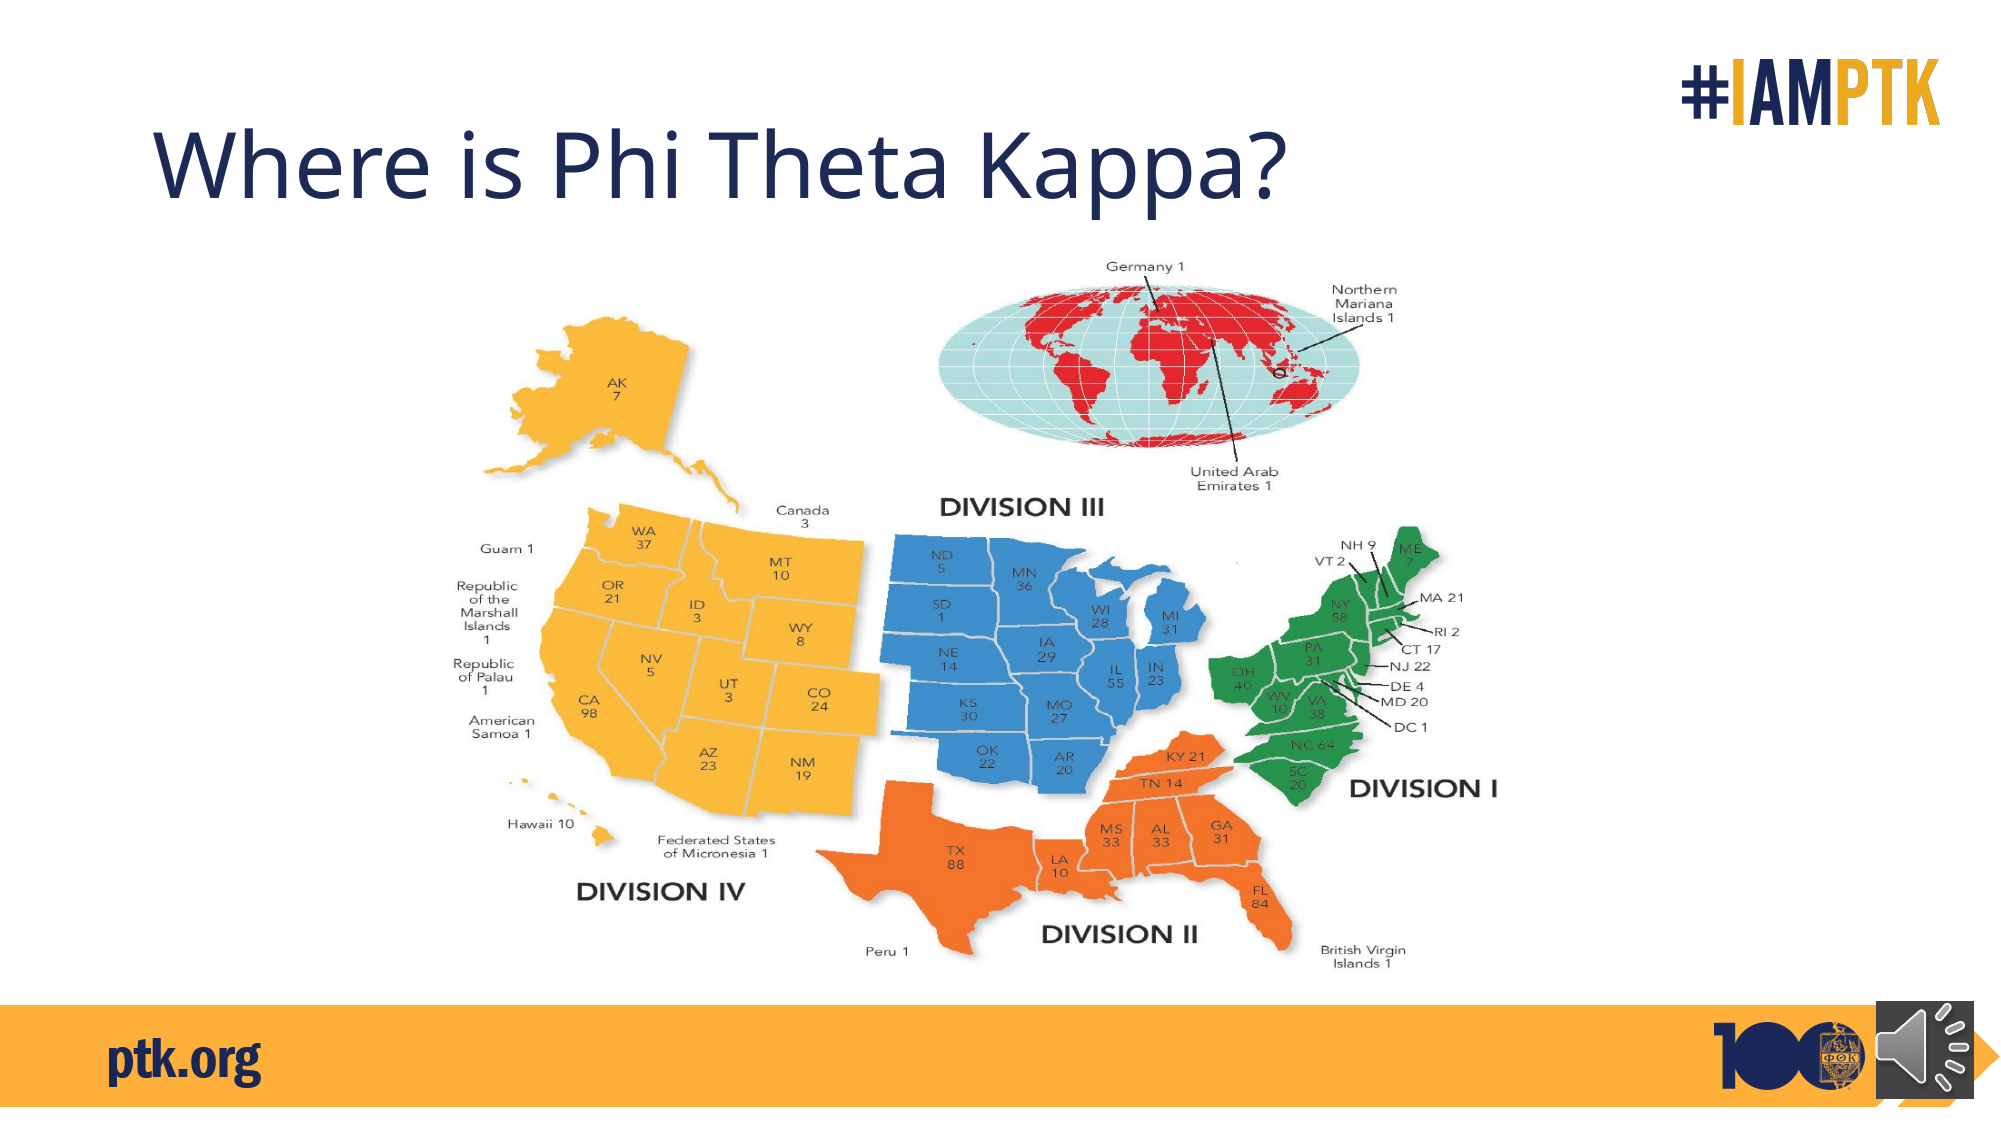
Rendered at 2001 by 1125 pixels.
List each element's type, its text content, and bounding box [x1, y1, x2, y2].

list [183, 299, 1863, 1014]
picture [0, 0, 2001, 1125]
title Where is Phi Theta Kappa? [137, 59, 1863, 278]
